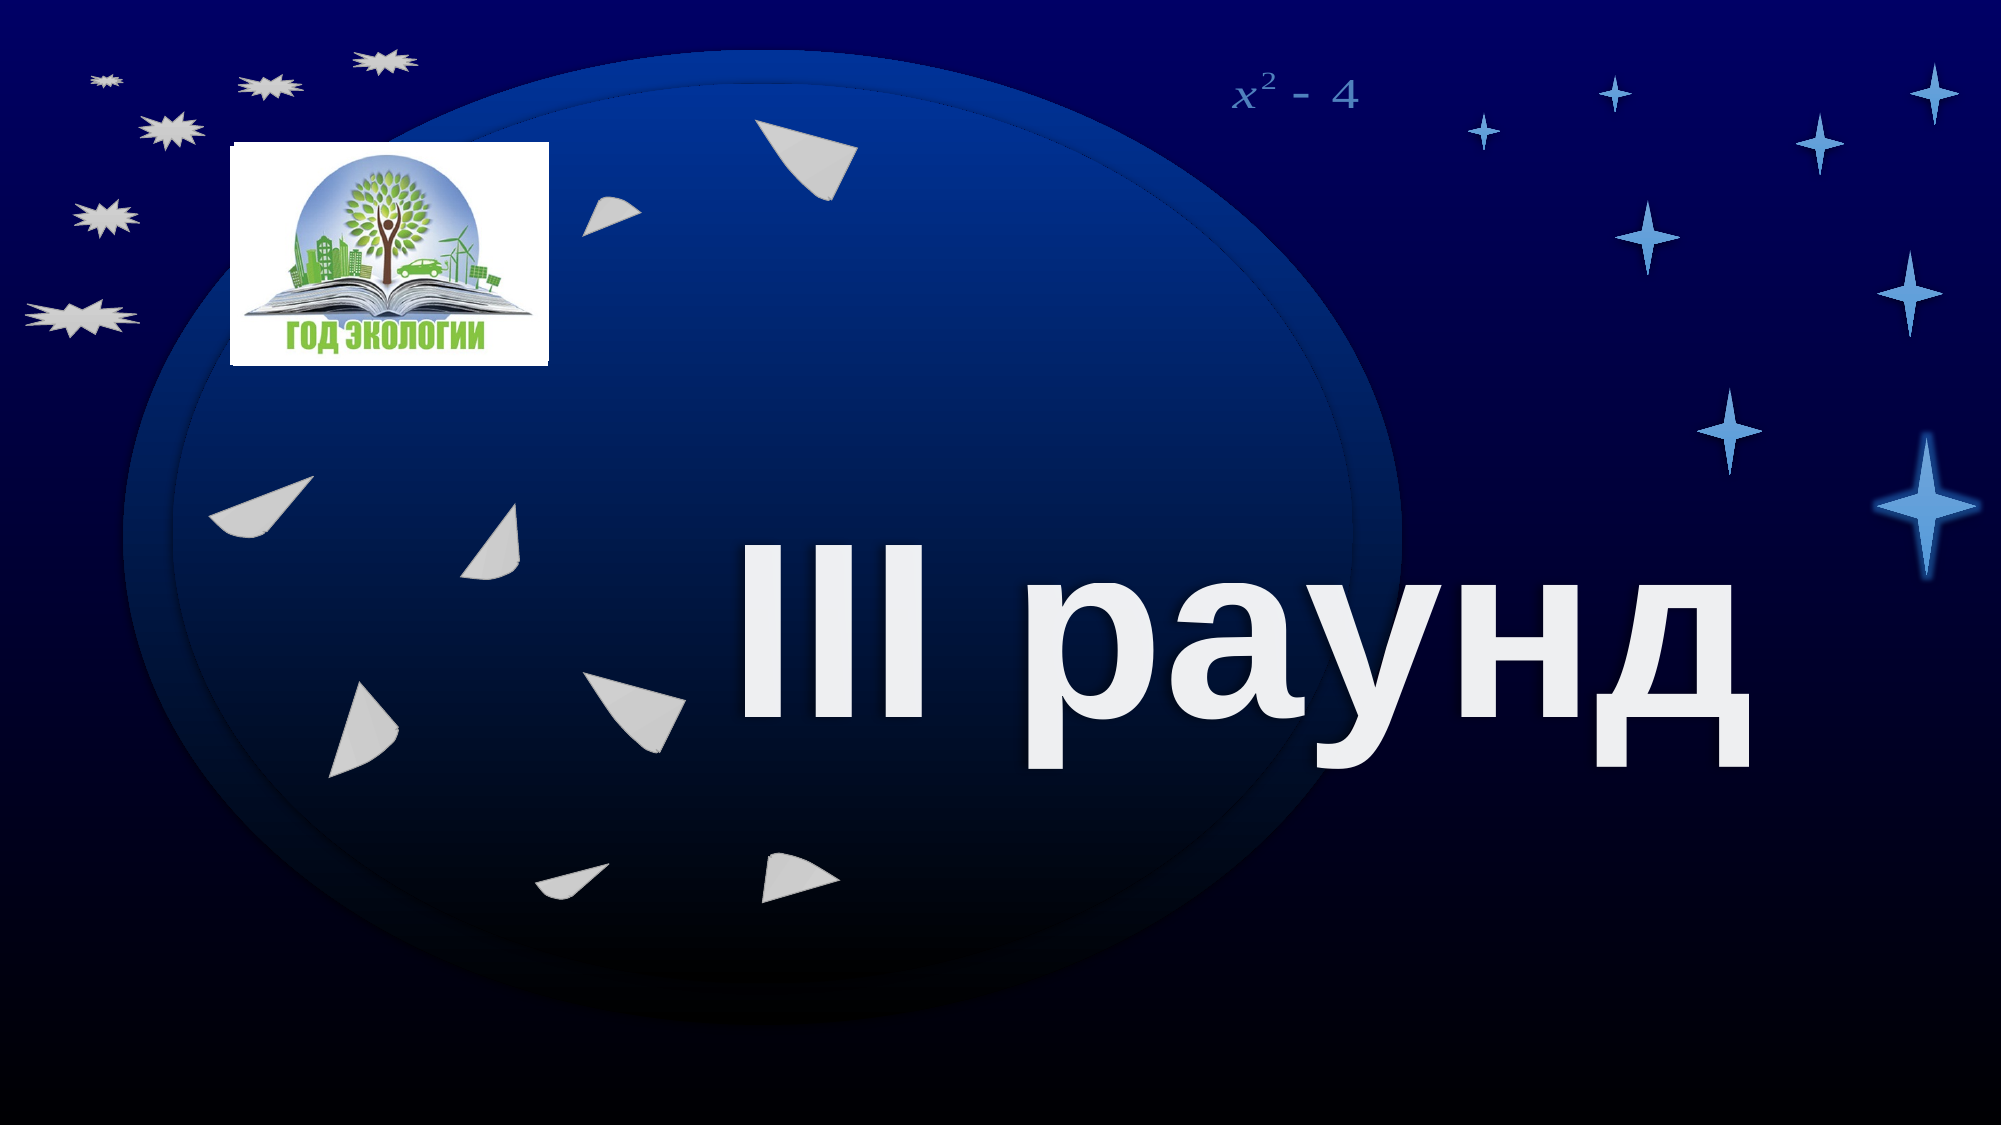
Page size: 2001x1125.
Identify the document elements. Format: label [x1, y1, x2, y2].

text_box [0, 0, 2000, 1125]
picture [230, 142, 549, 366]
